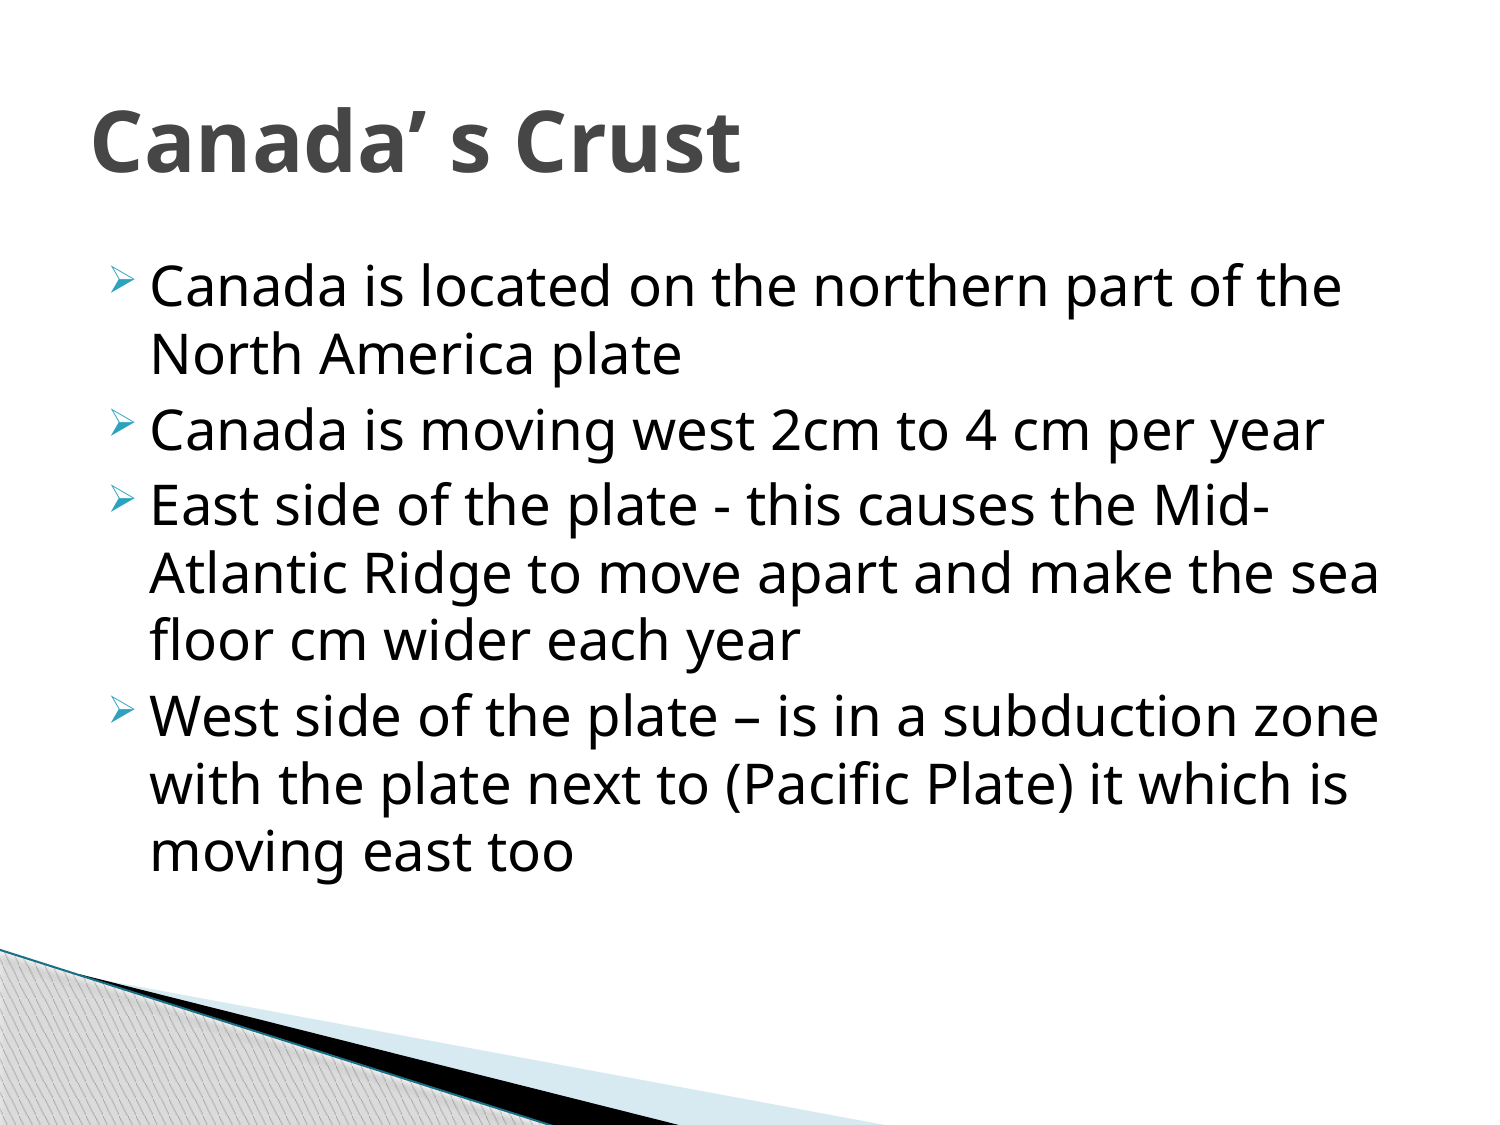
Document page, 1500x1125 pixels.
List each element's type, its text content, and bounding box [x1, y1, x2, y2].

title Canada’ s Crust [75, 45, 1425, 233]
list Canada is located on the northern part of the North America plate Canada is moving west 2cm to 4 cm per year East side of the plate - this causes the Mid-Atlantic Ridge to move apart and make the sea floor cm wider each year West side of the plate – is in a subduction zone with the plate next to (Pacific Plate) it which is moving east too [75, 243, 1425, 986]
